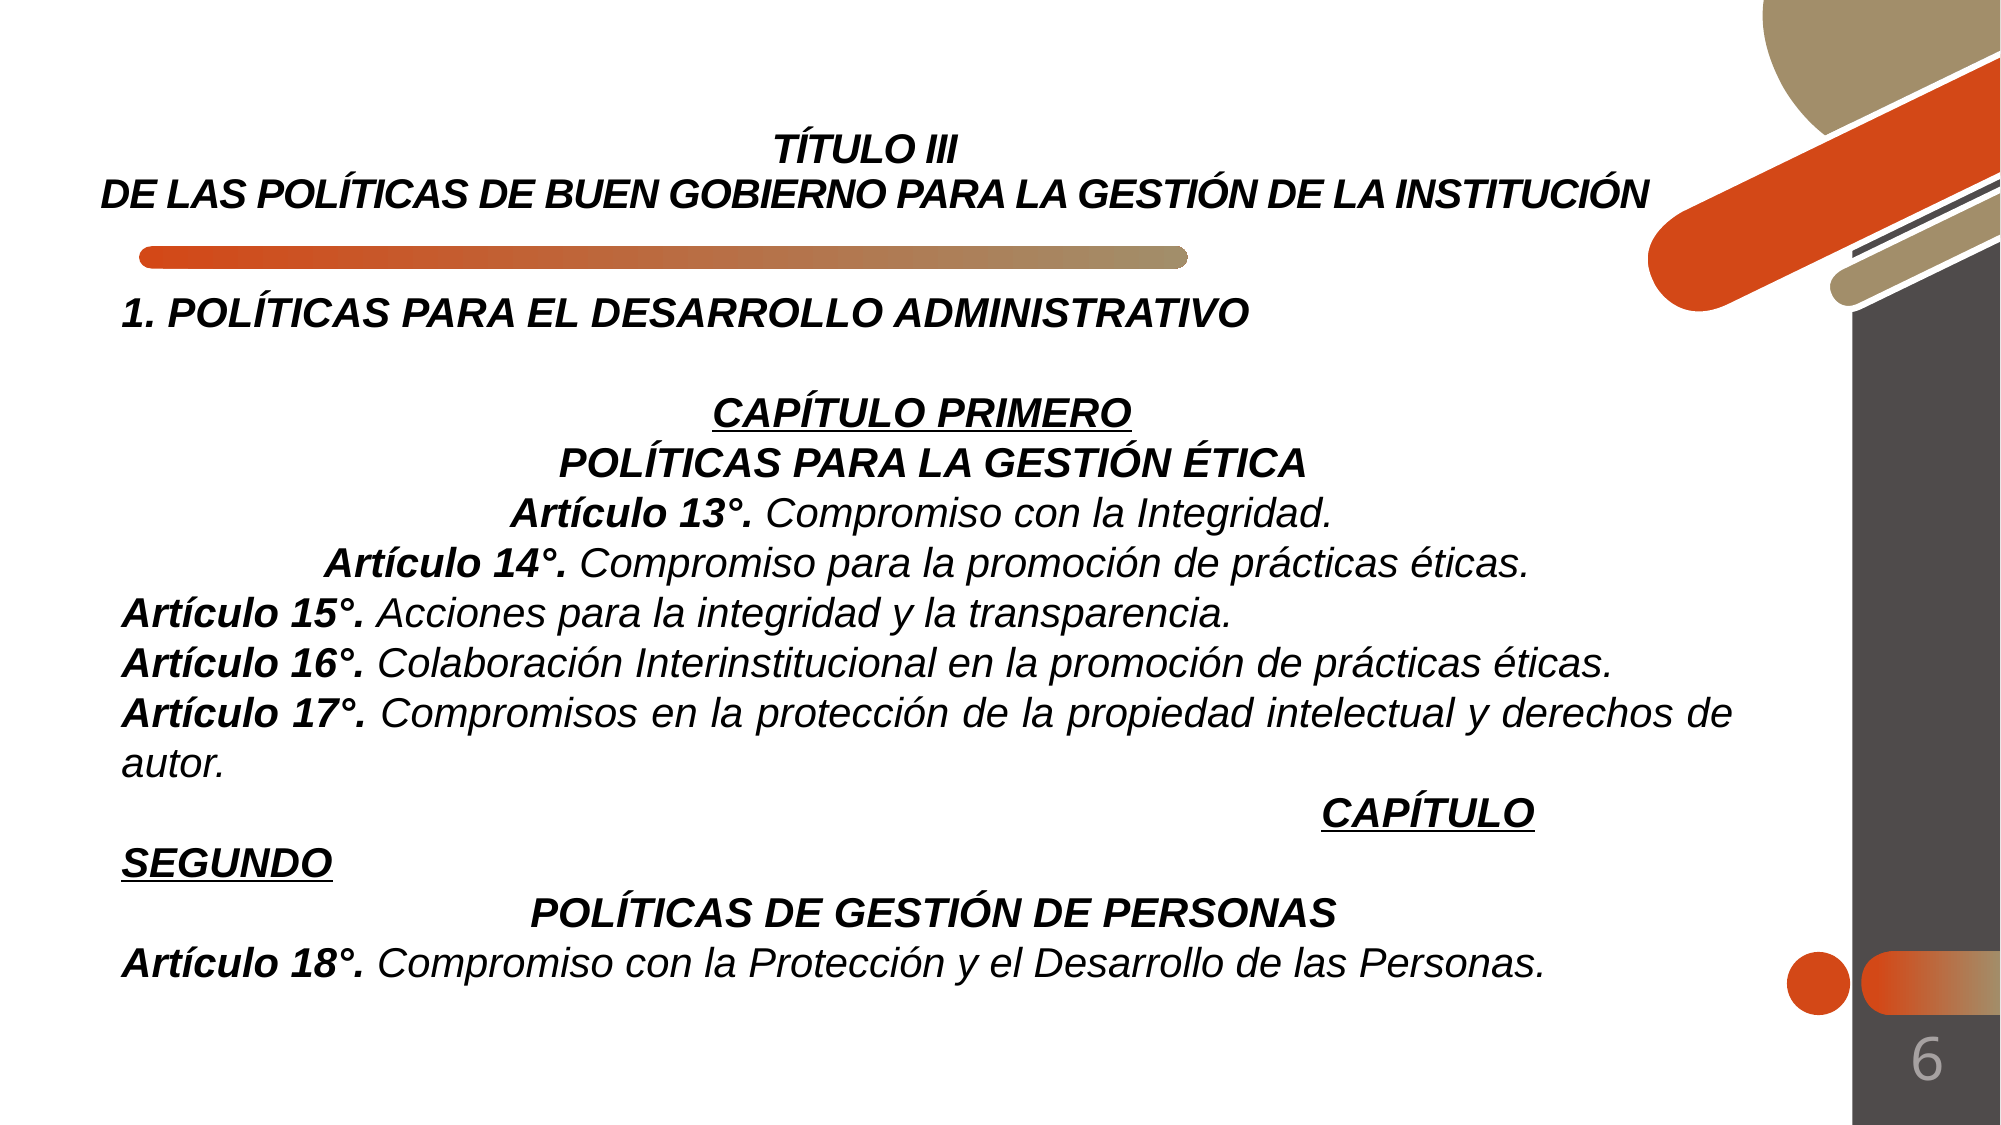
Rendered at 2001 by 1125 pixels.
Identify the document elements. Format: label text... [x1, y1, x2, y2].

slide_number 6 [1852, 1012, 2000, 1110]
text_box 1. POLÍTICAS PARA EL DESARROLLO ADMINISTRATIVO CAPÍTULO PRIMERO POLÍTICAS PARA LA GESTIÓN ÉTICA Artículo 13°. Compromiso con la Integridad. Artículo 14°. Compromiso para la promoción de prácticas éticas. Artículo 15°. Acciones para la integridad y la transparencia. Artículo 16°. Colaboración Interinstitucional en la promoción de prácticas éticas. Artículo 17°. Compromisos en la protección de la propiedad intelectual y derechos de autor. CAPÍTULO SEGUNDO POLÍTICAS DE GESTIÓN DE PERSONAS Artículo 18°. Compromiso con la Protección y el Desarrollo de las Personas. [106, 278, 1749, 1039]
title TÍTULO III DE LAS POLÍTICAS DE BUEN GOBIERNO PARA LA GESTIÓN DE LA INSTITUCIÓN [80, 74, 1671, 225]
